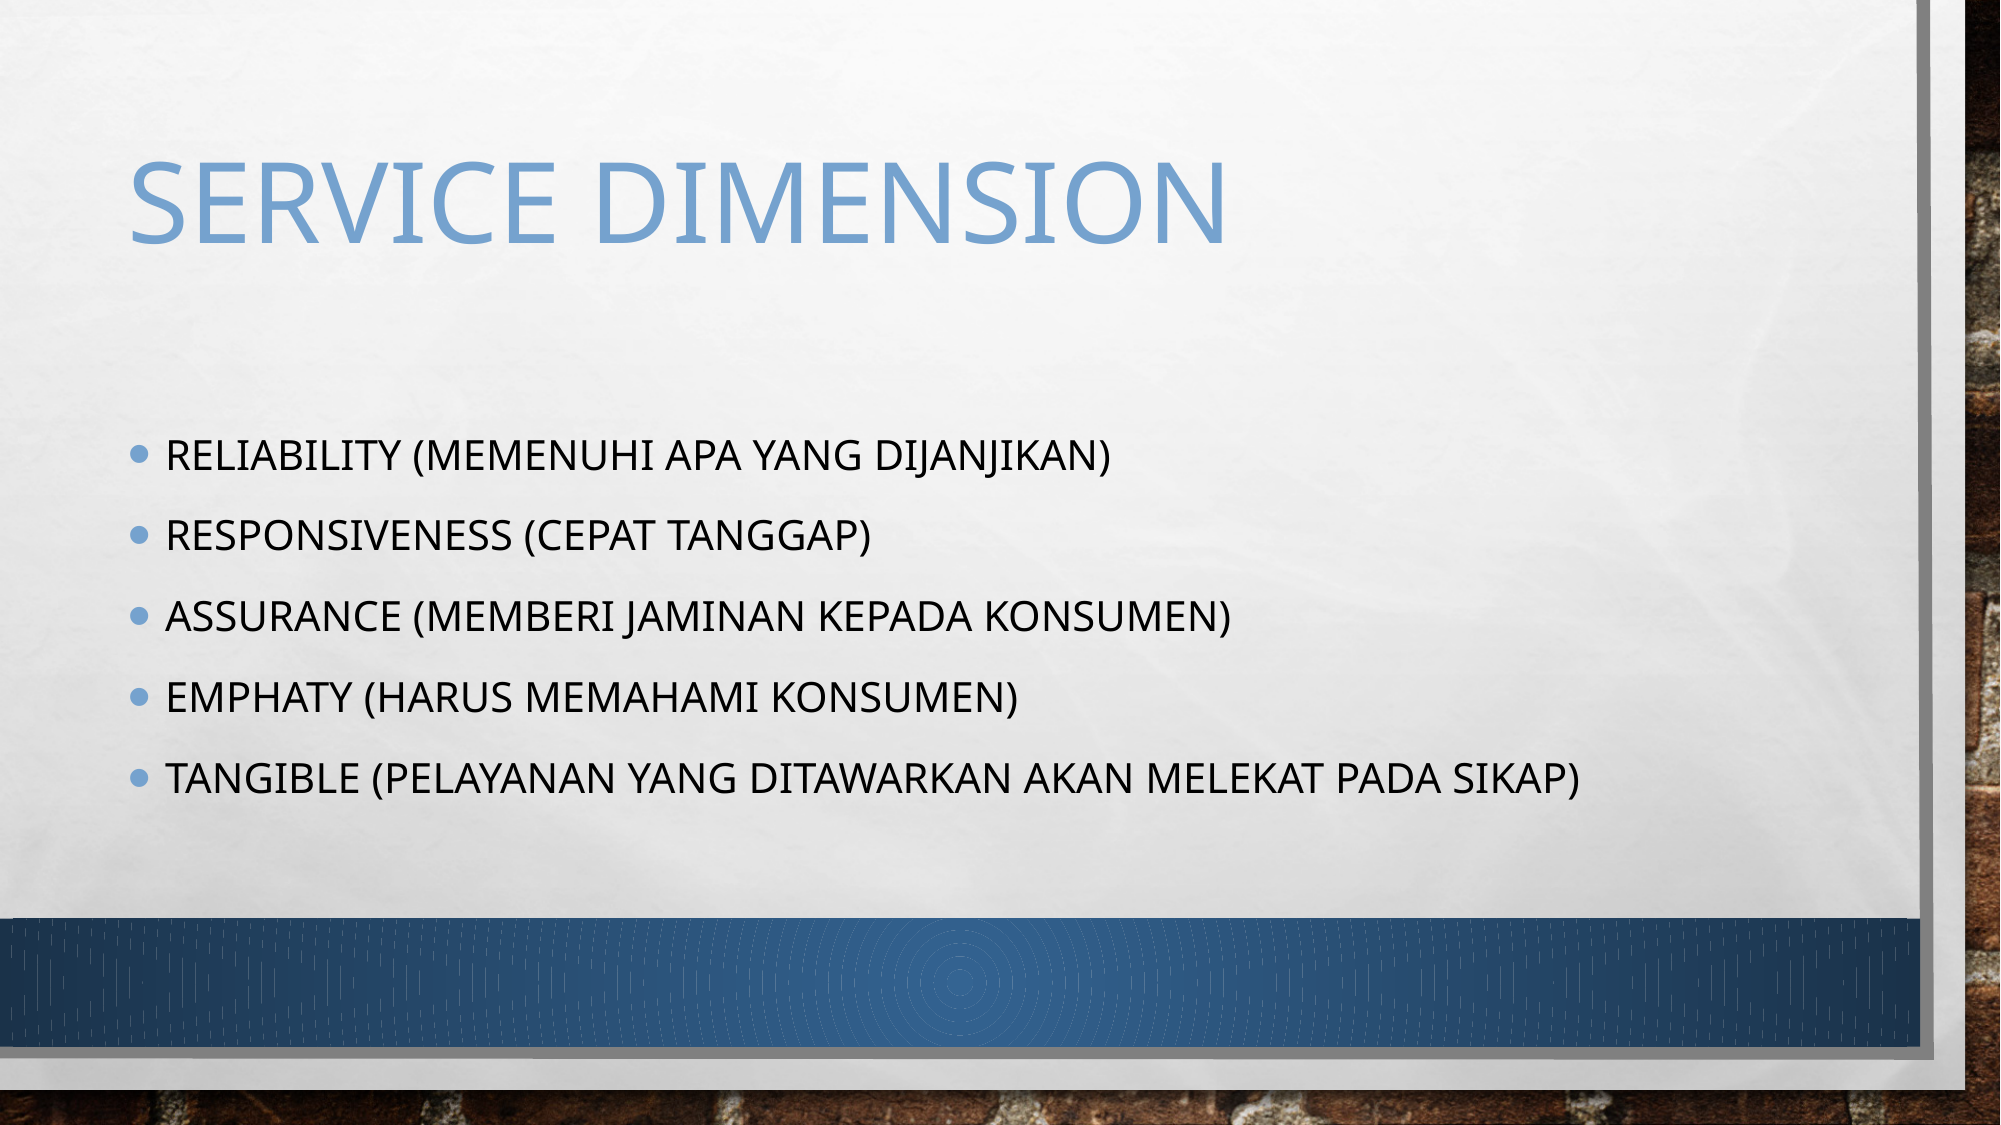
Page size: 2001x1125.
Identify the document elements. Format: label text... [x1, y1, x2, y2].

picture [0, 0, 2000, 1125]
title Service dimension [112, 112, 1818, 302]
list Reliability (memenuhi apa yang dijanjikan) Responsiveness (cepat tanggap) Assurance (memberi jaminan kepada konsumen) Emphaty (harus memahami konsumen) Tangible (pelayanan yang ditawarkan akan melekat pada sikap) [112, 338, 1818, 882]
